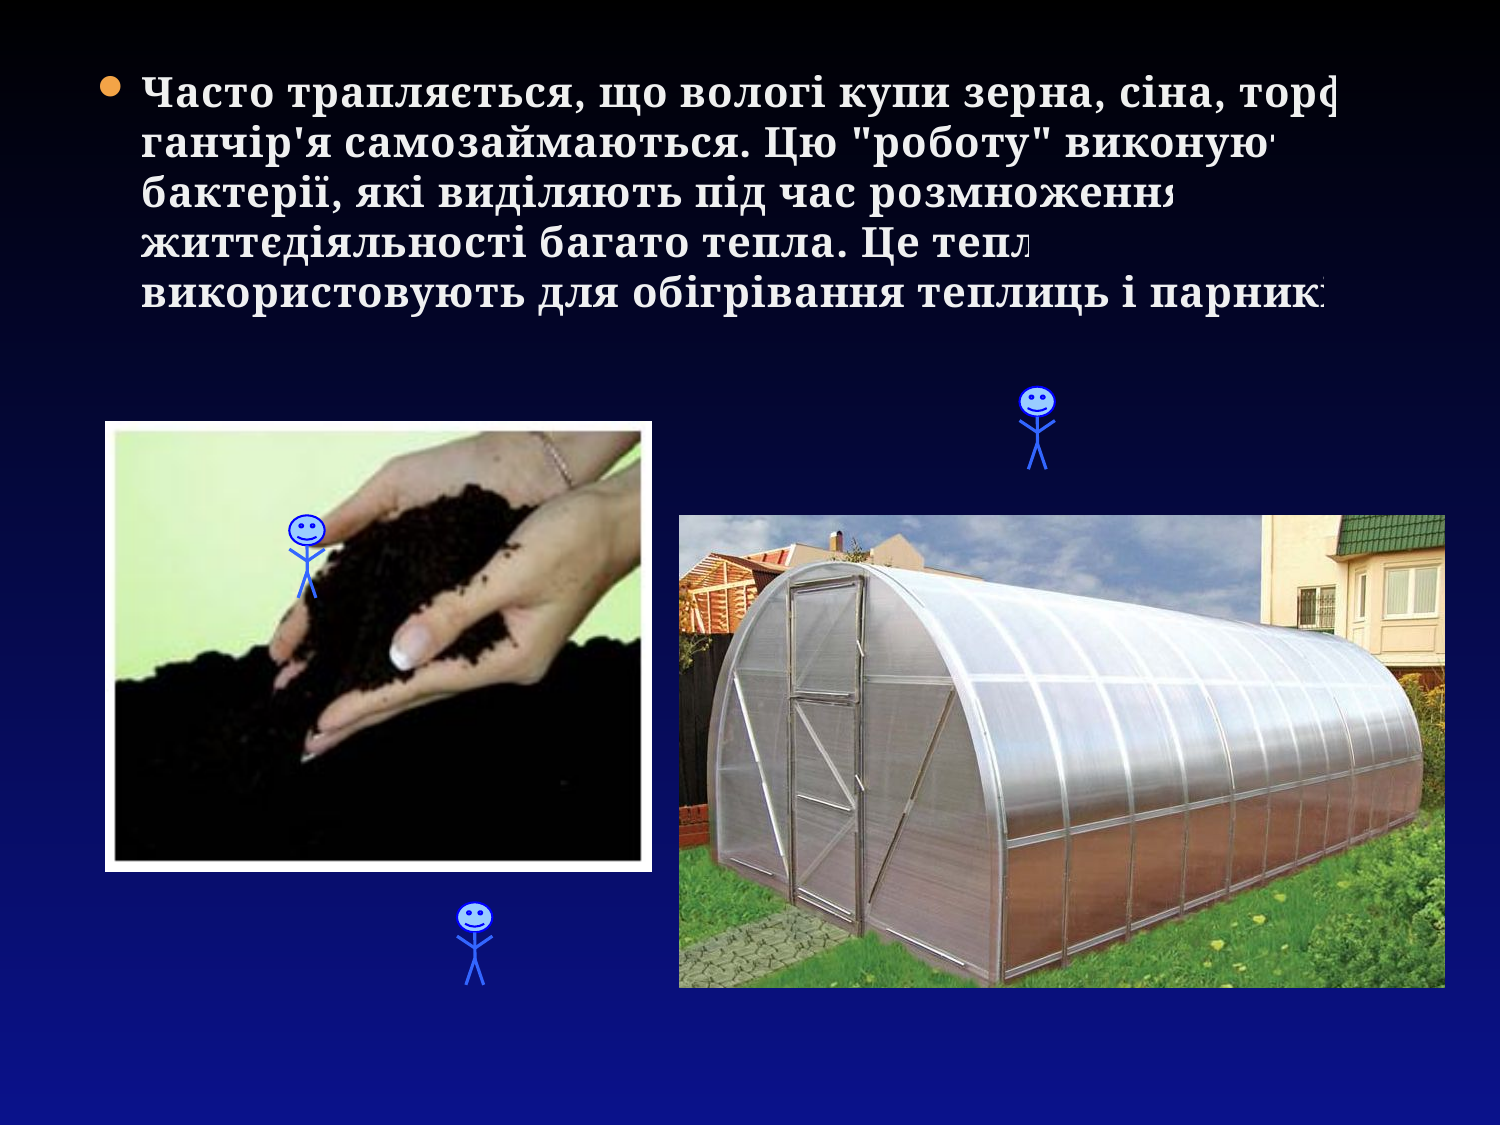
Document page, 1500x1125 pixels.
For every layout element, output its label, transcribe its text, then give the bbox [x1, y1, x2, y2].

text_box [459, 904, 491, 983]
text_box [1021, 388, 1053, 468]
picture [679, 515, 1445, 988]
picture [105, 421, 652, 872]
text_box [291, 517, 323, 596]
list Часто трапляється, що вологі купи зерна, сіна, торфу, ганчір'я само­займаються. Цю "роботу" виконують бактерії, які виділяють під час розмноження і життєдіяльності багато тепла. Це тепло використовують для обігрівання теплиць і парників. [81, 58, 1433, 809]
